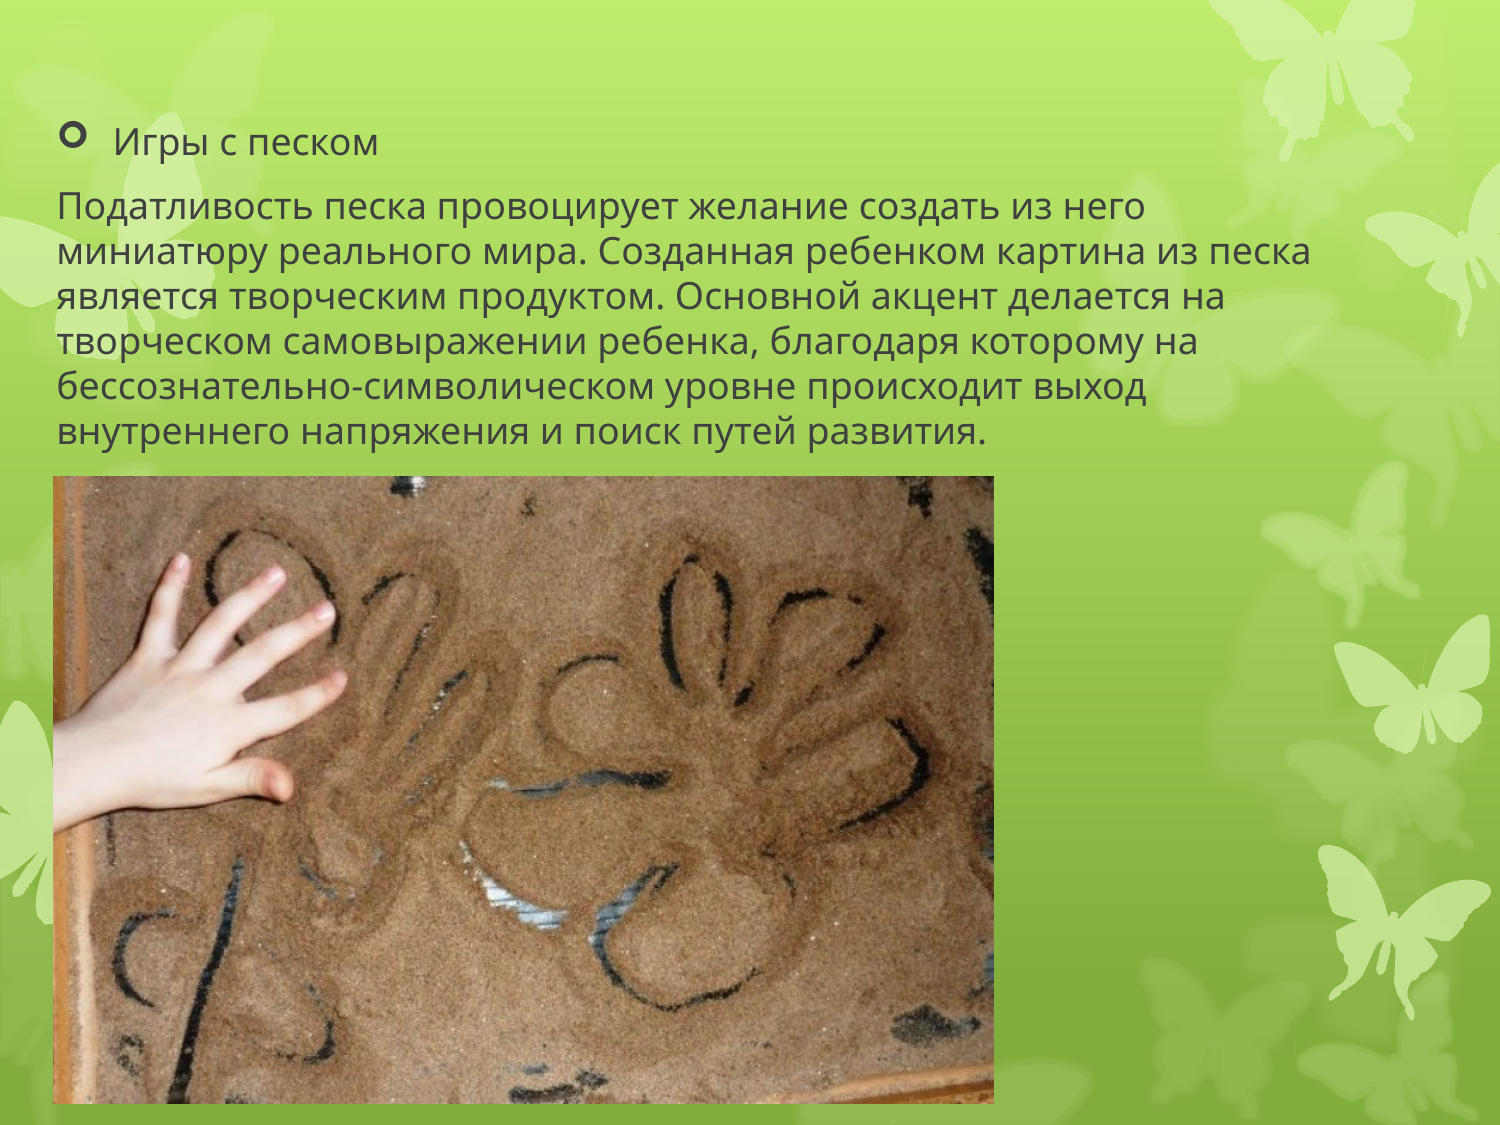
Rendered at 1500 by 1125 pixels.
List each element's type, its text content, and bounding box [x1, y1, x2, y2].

picture [52, 475, 995, 1105]
list Игры с песком Податливость песка провоцирует желание создать из него миниатюру реального мира. Созданная ребенком картина из песка является творческим продуктом. Основной акцент делается на творческом самовыражении ребенка, благодаря которому на бессознательно-символическом уровне происходит выход внутреннего напряжения и поиск путей развития. [41, 30, 1341, 539]
